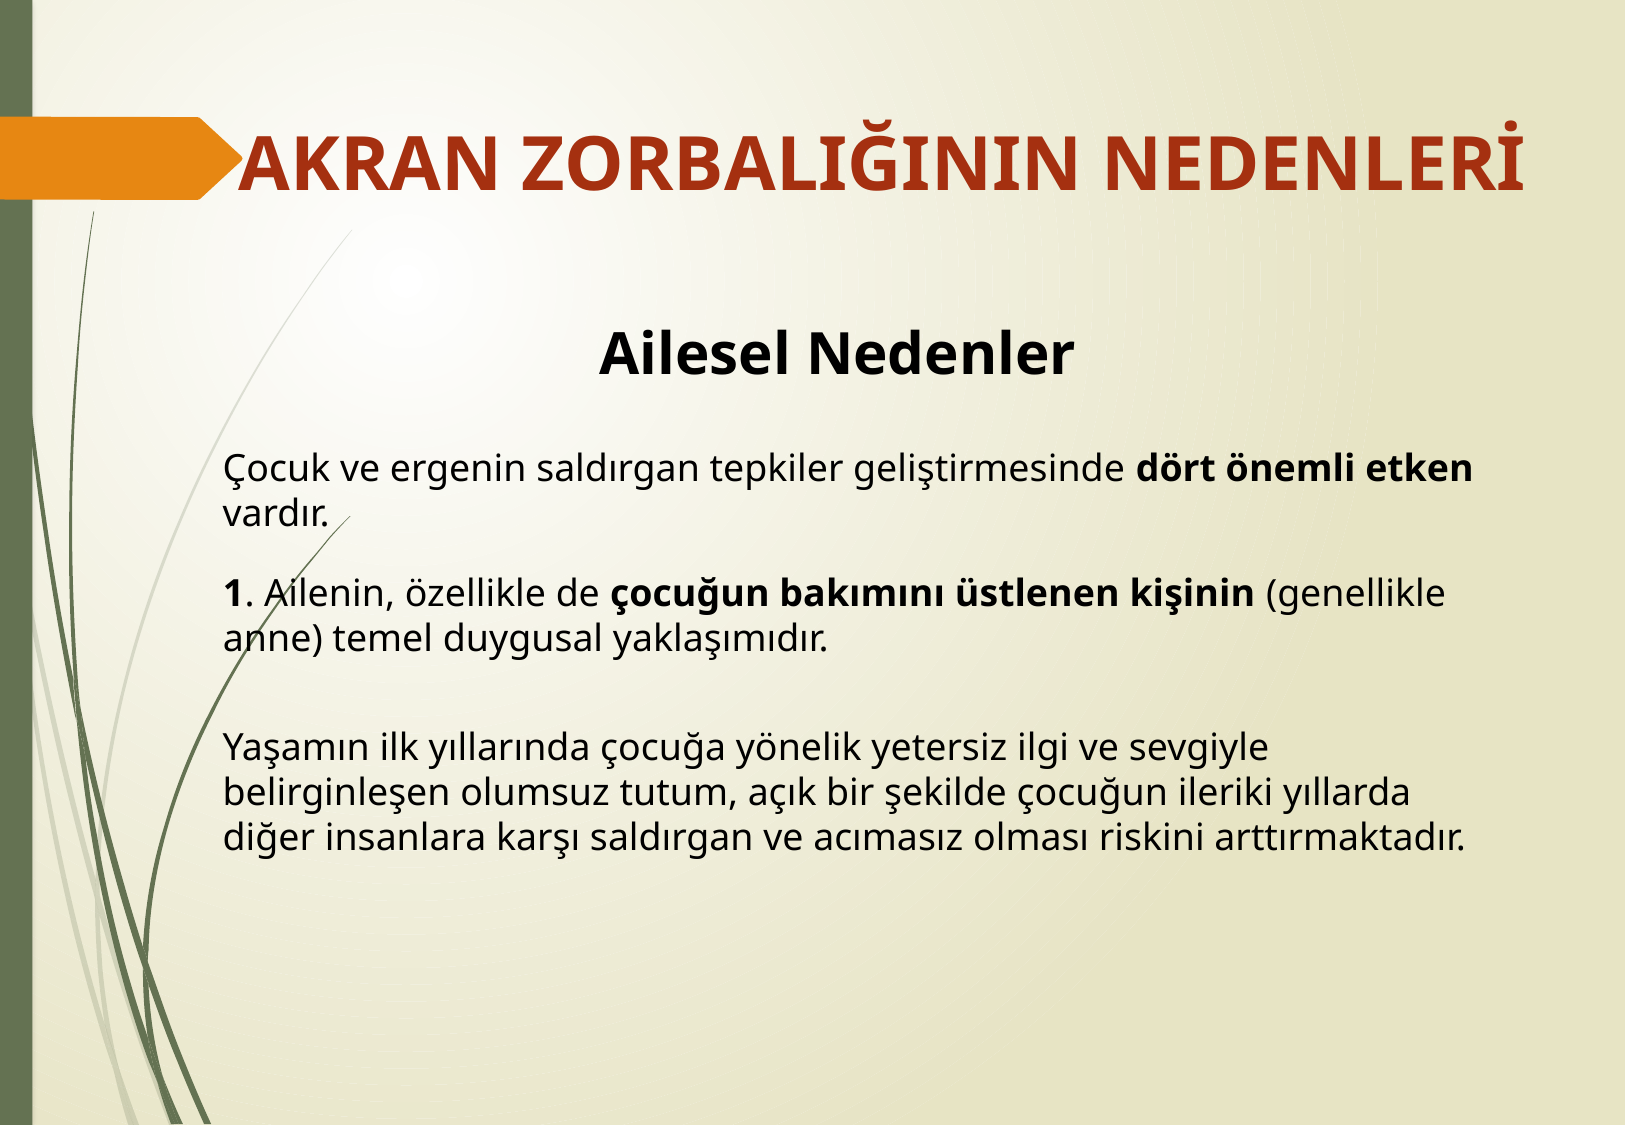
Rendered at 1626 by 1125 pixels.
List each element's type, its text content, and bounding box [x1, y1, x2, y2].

text_box Yaşamın ilk yıllarında çocuğa yönelik yetersiz ilgi ve sevgiyle belirginleşen olumsuz tutum, açık bir şekilde çocuğun ileriki yıllarda diğer insanlara karşı saldırgan ve acımasız olması riskini arttırmaktadır. [207, 715, 1518, 866]
text_box AKRAN ZORBALIĞININ NEDENLERİ [224, 108, 1542, 213]
text_box Çocuk ve ergenin saldırgan tepkiler geliştirmesinde dört önemli etken vardır. [207, 436, 1518, 542]
text_box Ailesel Nedenler [584, 308, 1092, 394]
text_box 1. Ailenin, özellikle de çocuğun bakımını üstlenen kişinin (genellikle anne) temel duygusal yaklaşımıdır. [207, 561, 1558, 673]
